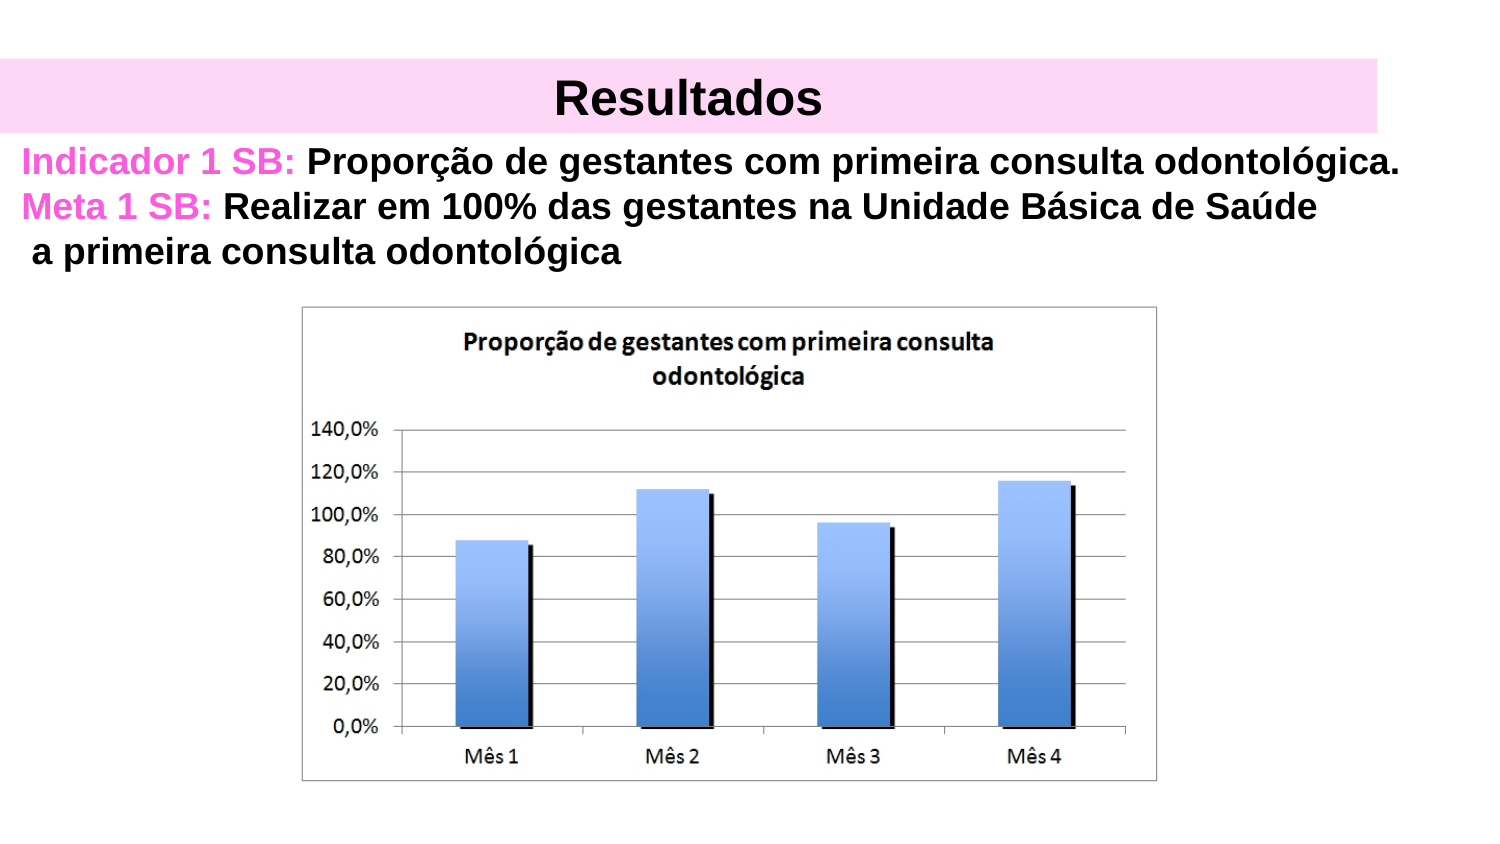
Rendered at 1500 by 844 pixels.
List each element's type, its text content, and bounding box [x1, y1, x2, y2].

text_box Indicador 1 SB: Proporção de gestantes com primeira consulta odontológica. Meta 1 SB: Realizar em 100% das gestantes na Unidade Básica de Saúde a primeira consulta odontológica [6, 129, 1417, 280]
picture [280, 292, 1179, 800]
text_box Resultados [0, 58, 1378, 134]
